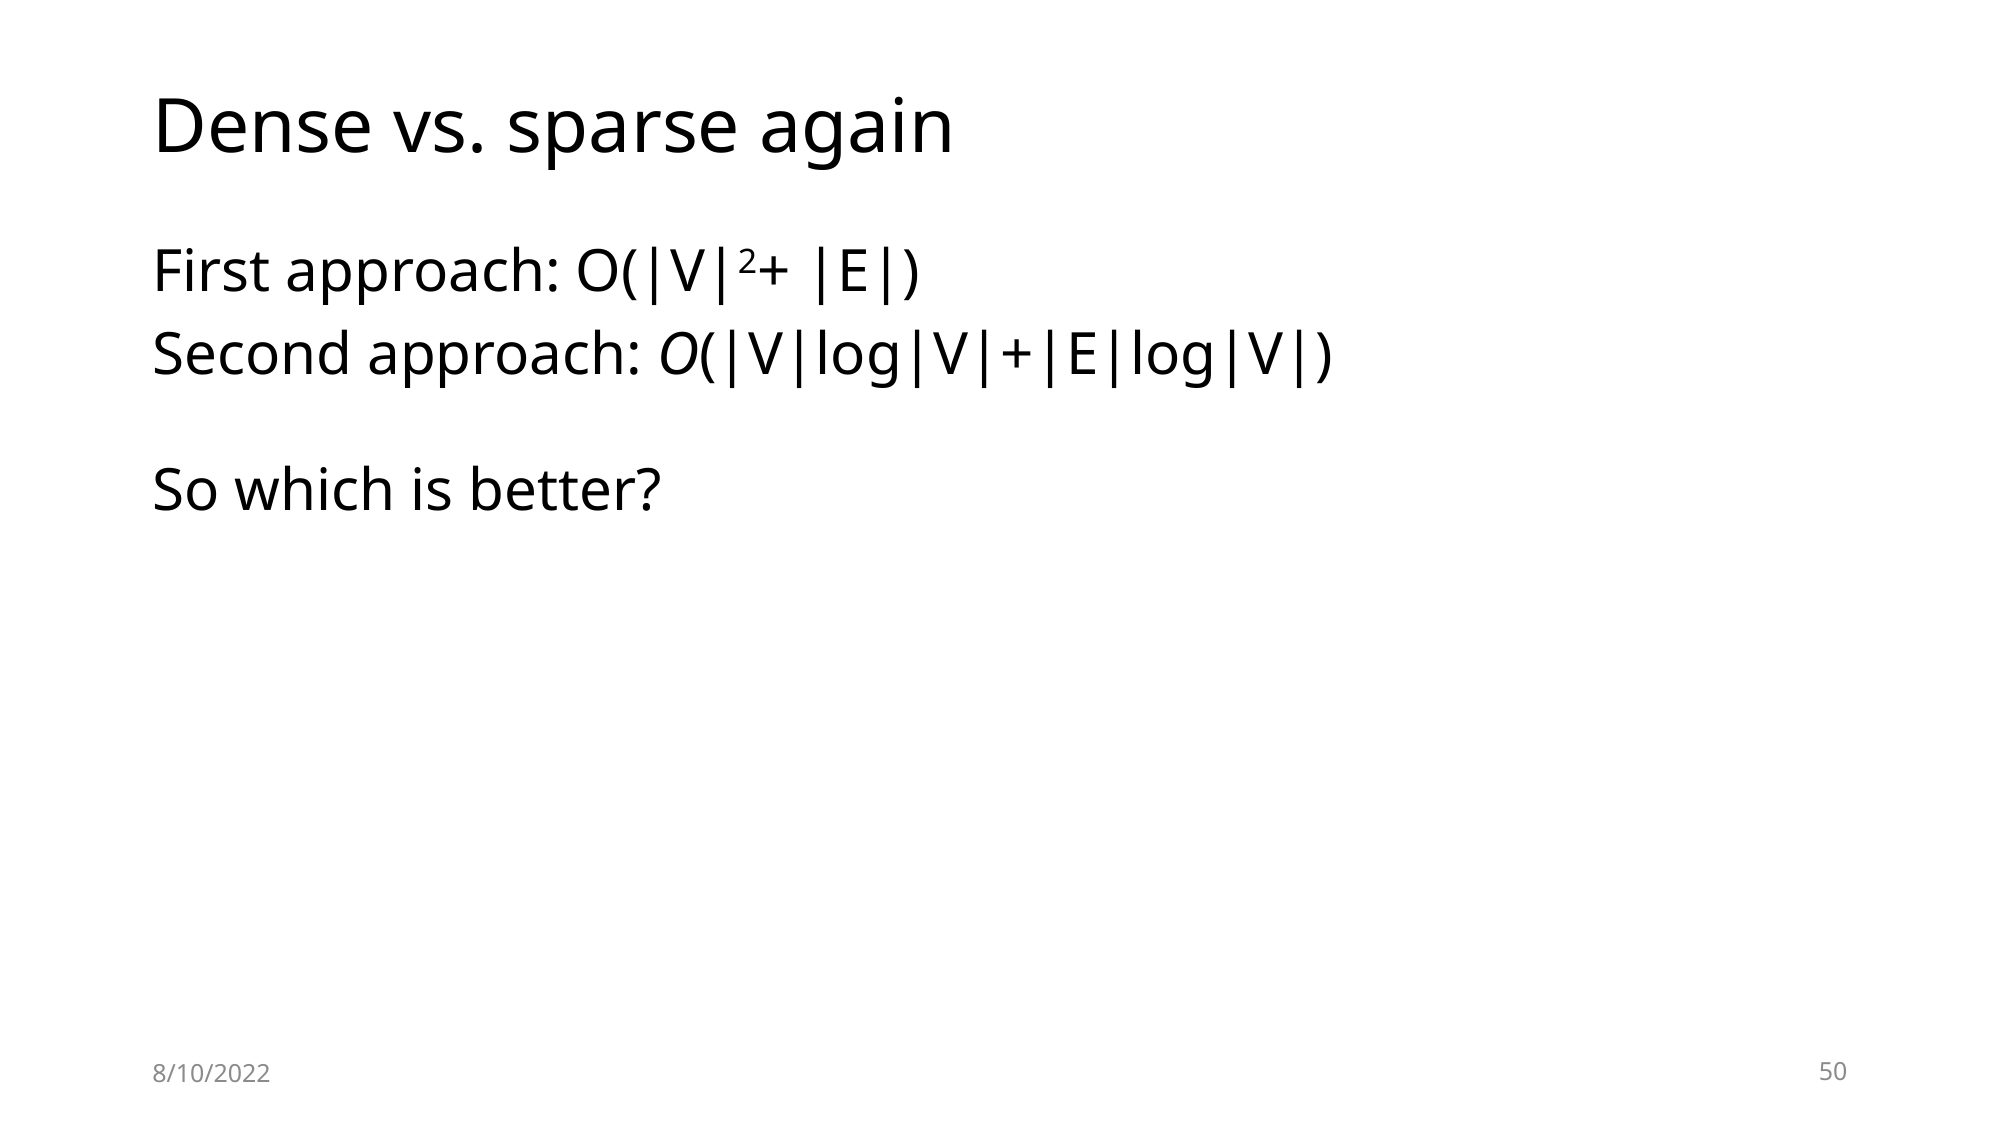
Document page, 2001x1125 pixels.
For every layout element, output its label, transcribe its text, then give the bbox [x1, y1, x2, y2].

slide_number 50 [1412, 1042, 1863, 1103]
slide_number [137, 1042, 588, 1103]
list First approach: O(|V|2+ |E|) Second approach: O(|V|log|V|+|E|log|V|) So which is better? [137, 233, 1863, 1014]
title Dense vs. sparse again [137, 59, 1863, 198]
